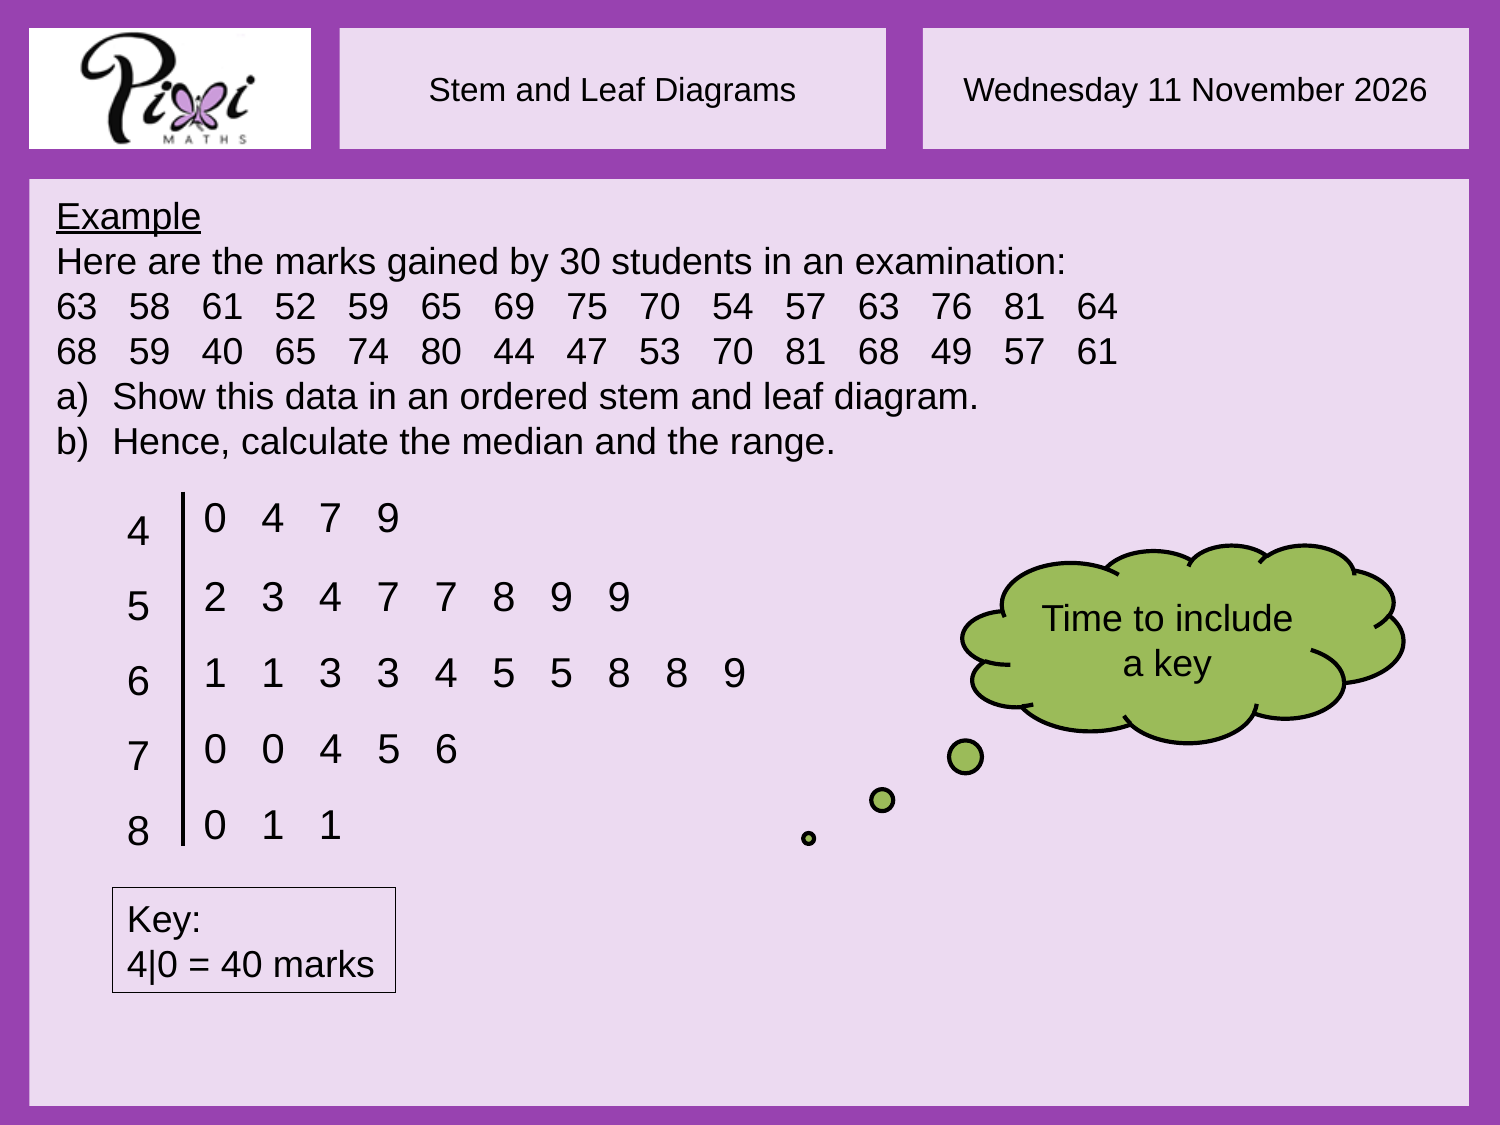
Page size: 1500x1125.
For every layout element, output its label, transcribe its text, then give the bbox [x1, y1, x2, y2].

text_box Time to include a key [960, 543, 1406, 746]
text_box 0 1 1 [211, 790, 822, 855]
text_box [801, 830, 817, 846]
picture [0, 0, 1500, 1125]
text_box 0 4 7 9 [211, 483, 822, 548]
text_box Time to include a key [946, 738, 985, 776]
text_box Example Here are the marks gained by 30 students in an examination: 63 58 61 52 59 65 69 75 70 54 57 63 76 81 64 68 59 40 65 74 80 44 47 53 70 81 68 49 57 61 Show this data in an ordered stem and leaf diagram. Hence, calculate the median and the range. [41, 184, 1459, 470]
text_box 0 0 4 5 6 [211, 714, 822, 780]
text_box 1 1 3 3 4 5 5 8 8 9 [211, 638, 822, 704]
text_box Key: 4|0 = 40 marks [112, 887, 396, 993]
text_box 2 3 4 7 7 8 9 9 [211, 562, 822, 628]
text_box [111, 471, 207, 857]
text_box Time to include a key [869, 787, 896, 814]
